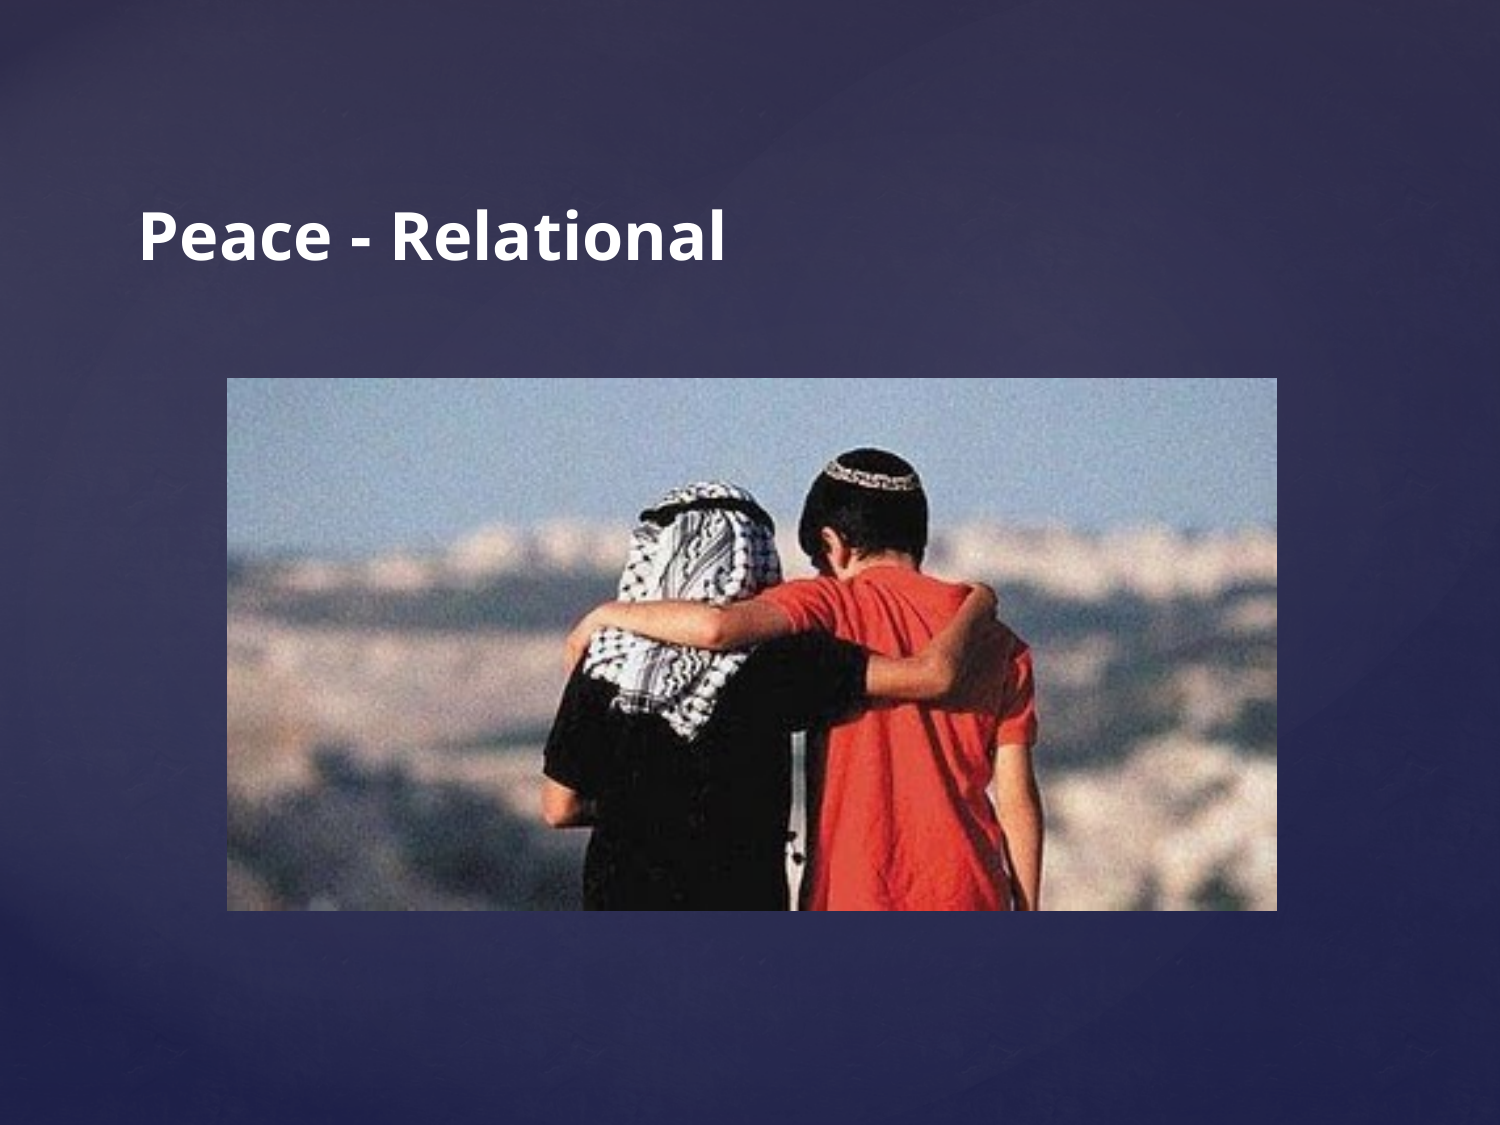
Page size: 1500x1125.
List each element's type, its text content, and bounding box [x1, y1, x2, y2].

picture [226, 377, 1277, 911]
text_box Peace - Relational [123, 186, 743, 281]
